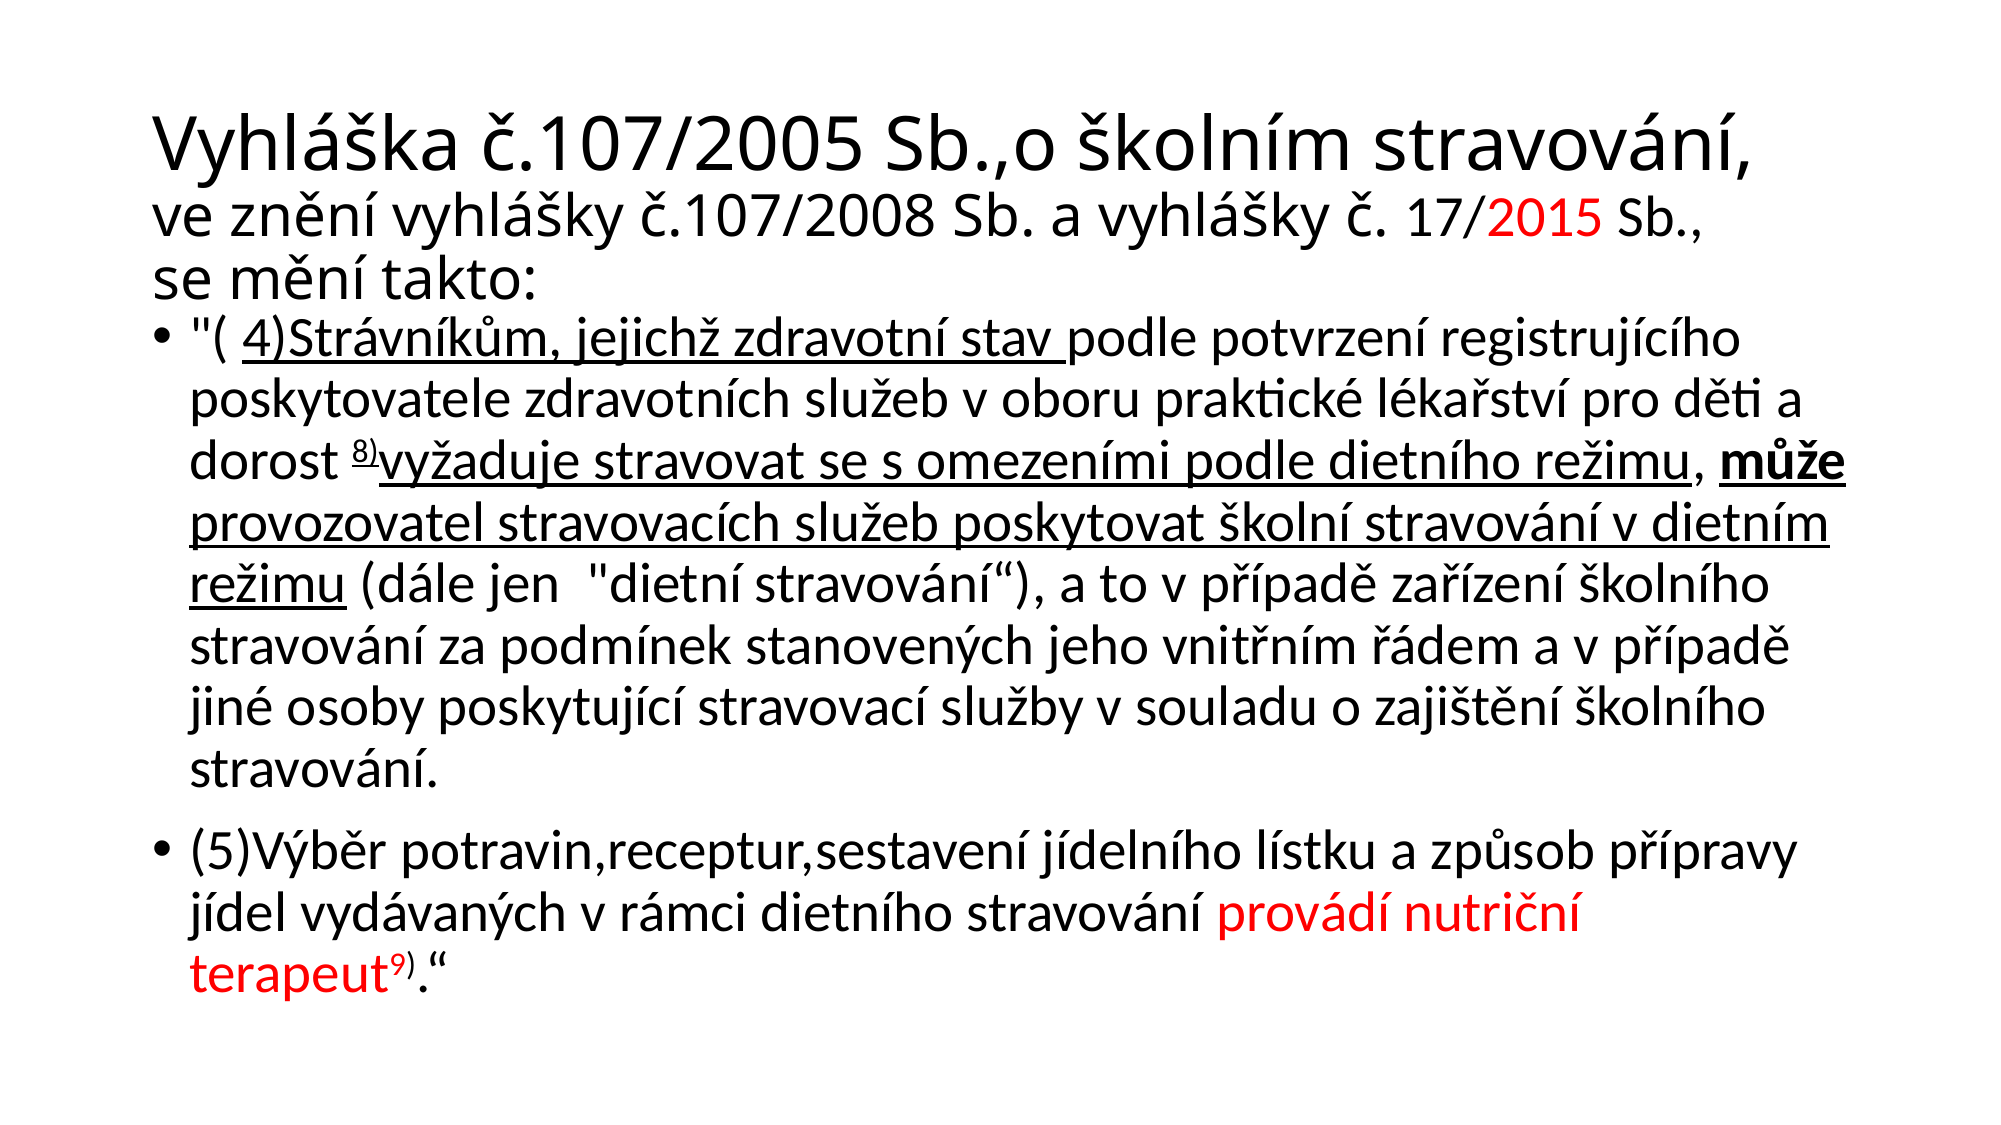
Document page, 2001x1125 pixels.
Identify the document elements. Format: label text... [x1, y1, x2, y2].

title Vyhláška č.107/2005 Sb.,o školním stravování, ve znění vyhlášky č.107/2008 Sb. a vyhlášky č. 17/2015 Sb., se mění takto: [137, 59, 1917, 278]
list "( 4)Strávníkům, jejichž zdravotní stav podle potvrzení registrujícího poskytovatele zdravotních služeb v oboru praktické lékařství pro děti a dorost 8)vyžaduje stravovat se s omezeními podle dietního režimu, může provozovatel stravovacích služeb poskytovat školní stravování v dietním režimu (dále jen "dietní stravování“), a to v případě zařízení školního stravování za podmínek stanovených jeho vnitřním řádem a v případě jiné osoby poskytující stravovací služby v souladu o zajištění školního stravování. (5)Výběr potravin,receptur,sestavení jídelního lístku a způsob přípravy jídel vydávaných v rámci dietního stravování provádí nutriční terapeut9).“ [137, 299, 1863, 1014]
